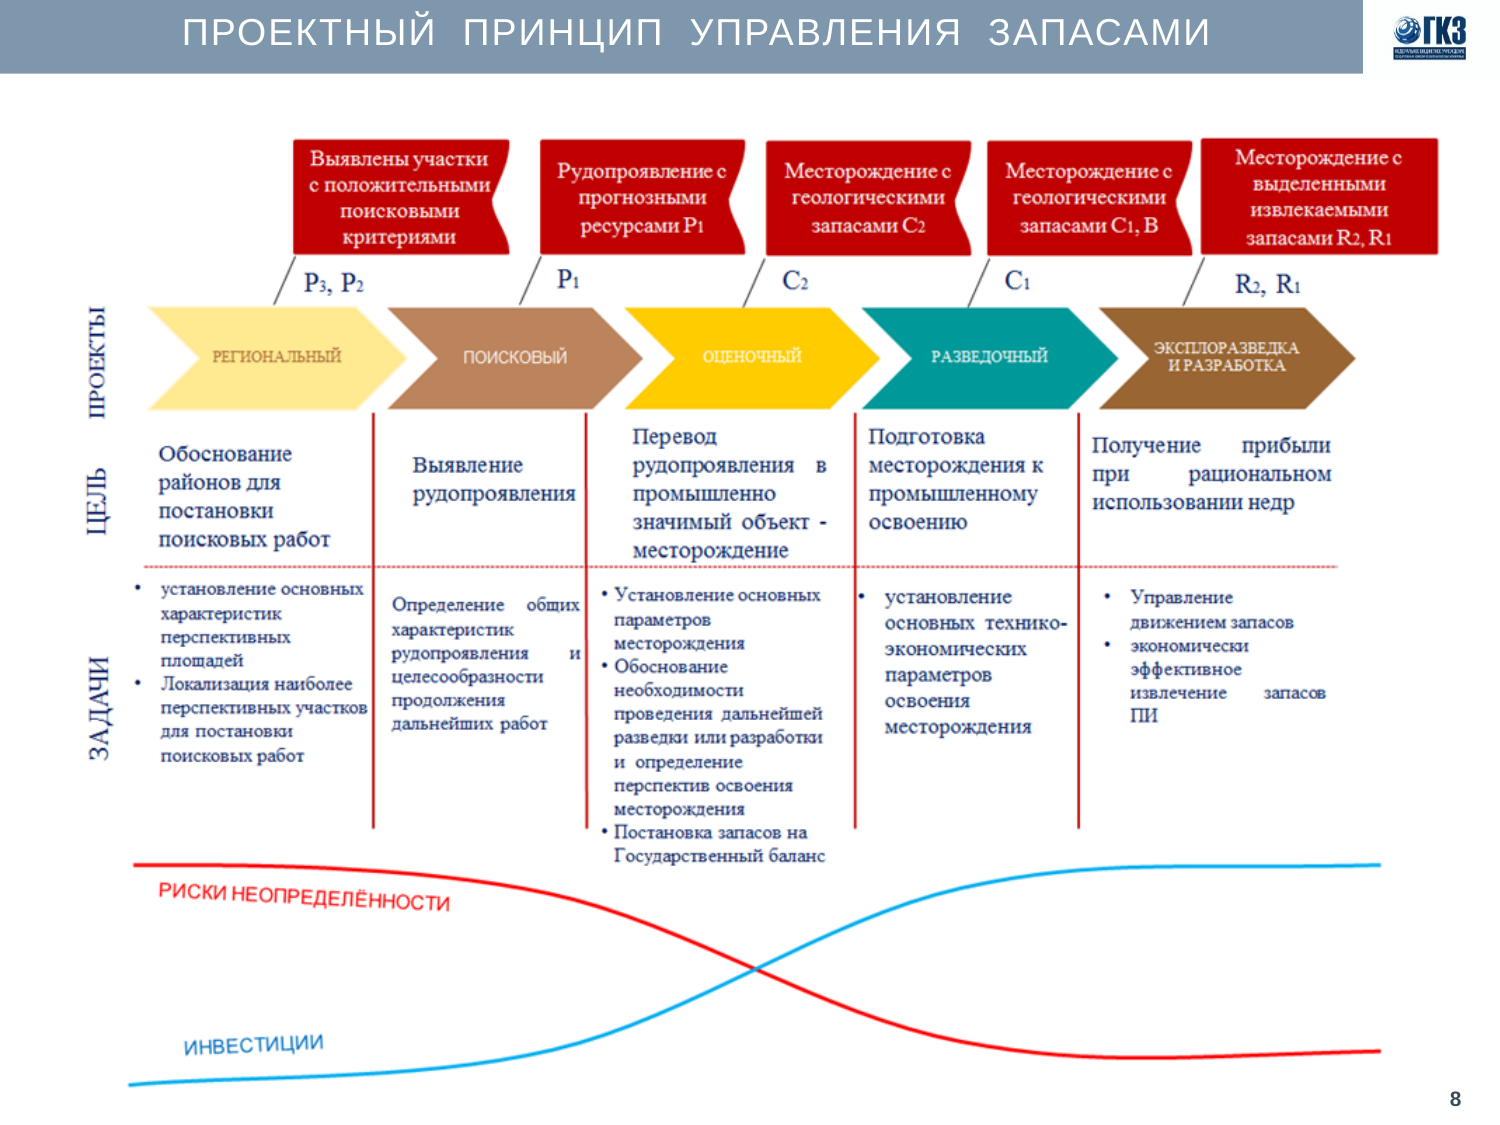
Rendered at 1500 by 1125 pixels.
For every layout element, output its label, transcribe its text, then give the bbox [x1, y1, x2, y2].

text_box ПРОЕКТНЫЙ ПРИНЦИП УПРАВЛЕНИЯ ЗАПАСАМИ [29, 0, 1365, 60]
picture [1363, 0, 1500, 79]
slide_number 8 [1435, 1071, 1499, 1125]
picture [76, 136, 1443, 1092]
